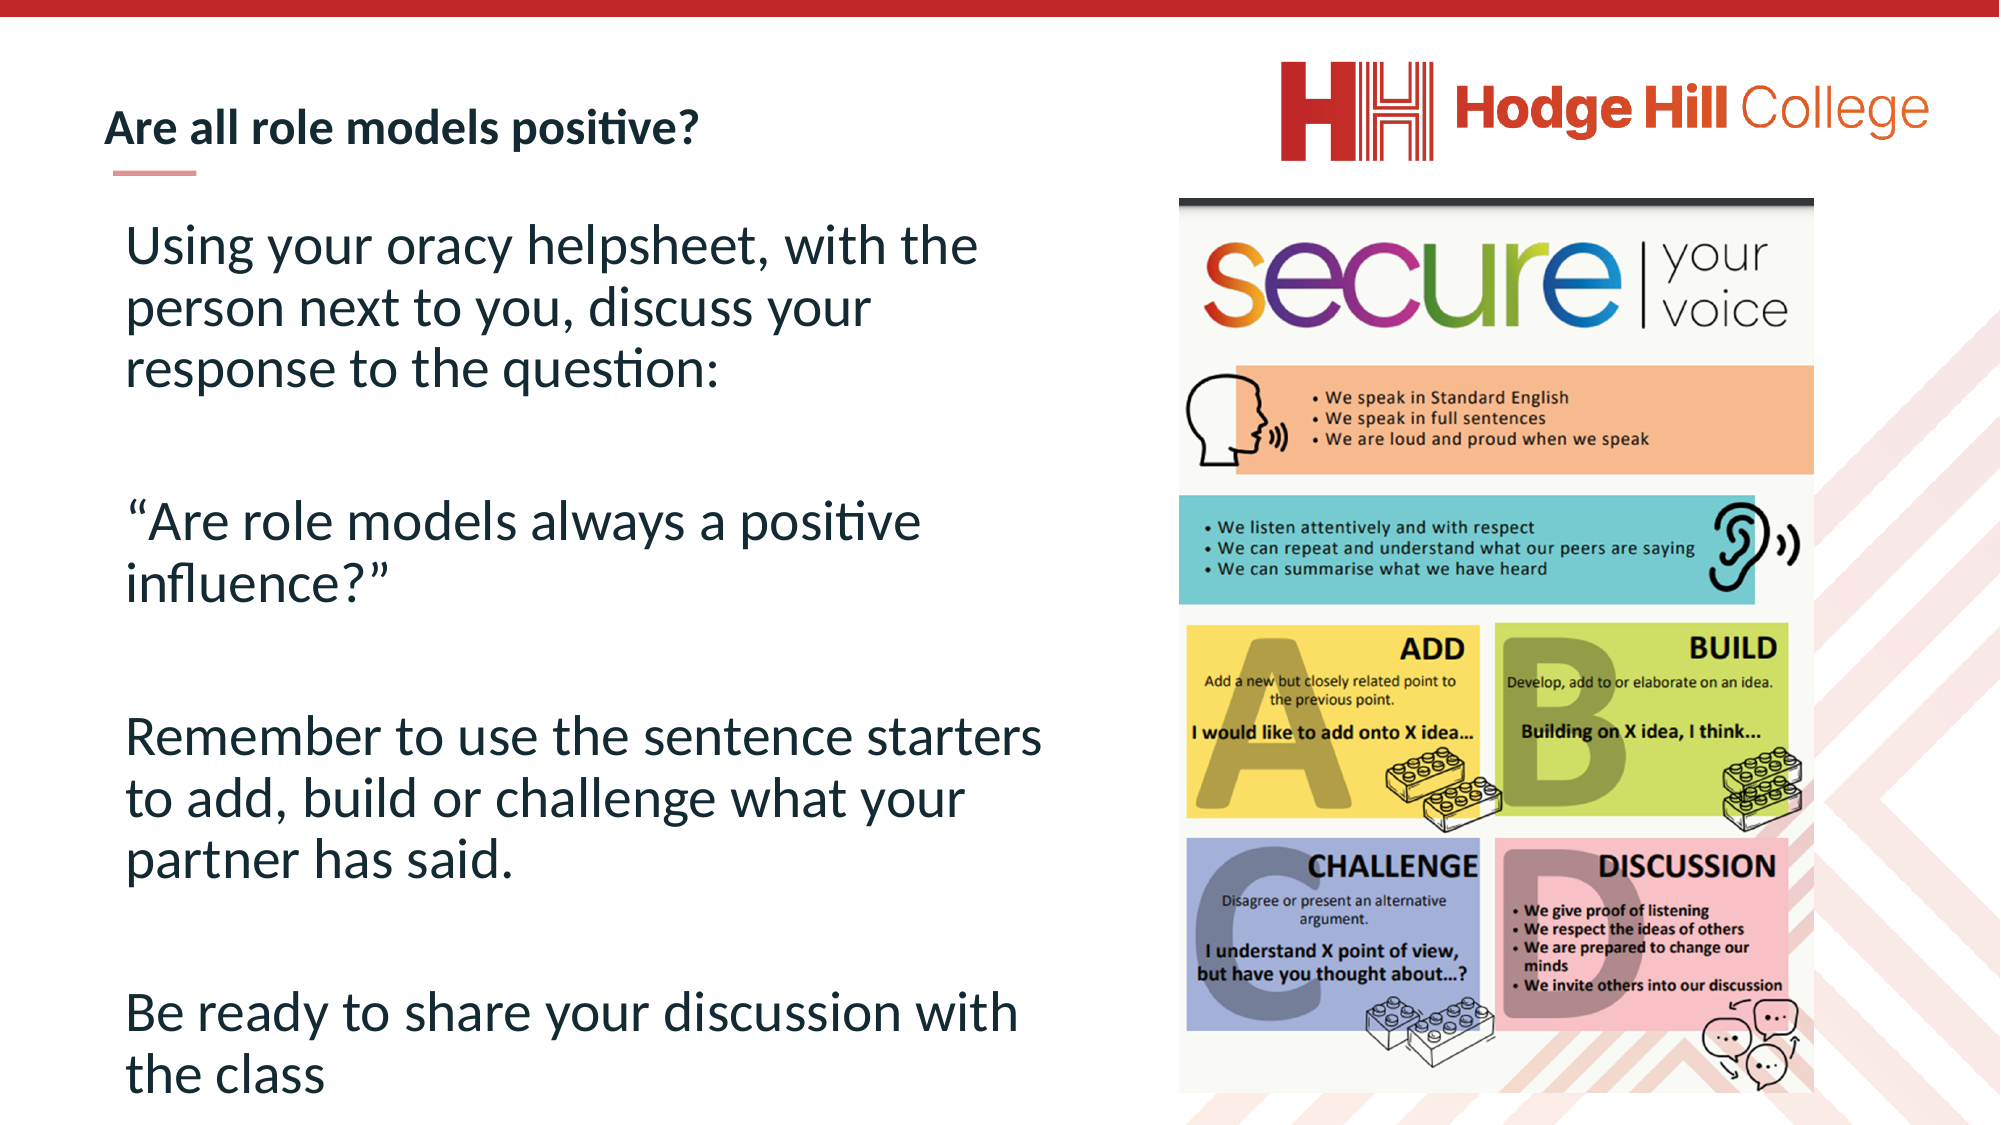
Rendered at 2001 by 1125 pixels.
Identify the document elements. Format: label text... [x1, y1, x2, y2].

picture [1073, 198, 2000, 1125]
list Using your oracy helpsheet, with the person next to you, discuss your response to the question: “Are role models always a positive influence?” Remember to use the sentence starters to add, build or challenge what your partner has said. Be ready to share your discussion with the class [110, 219, 1073, 1125]
picture [1280, 61, 1929, 161]
title Are all role models positive? [102, 29, 1091, 219]
picture [0, 0, 1999, 17]
